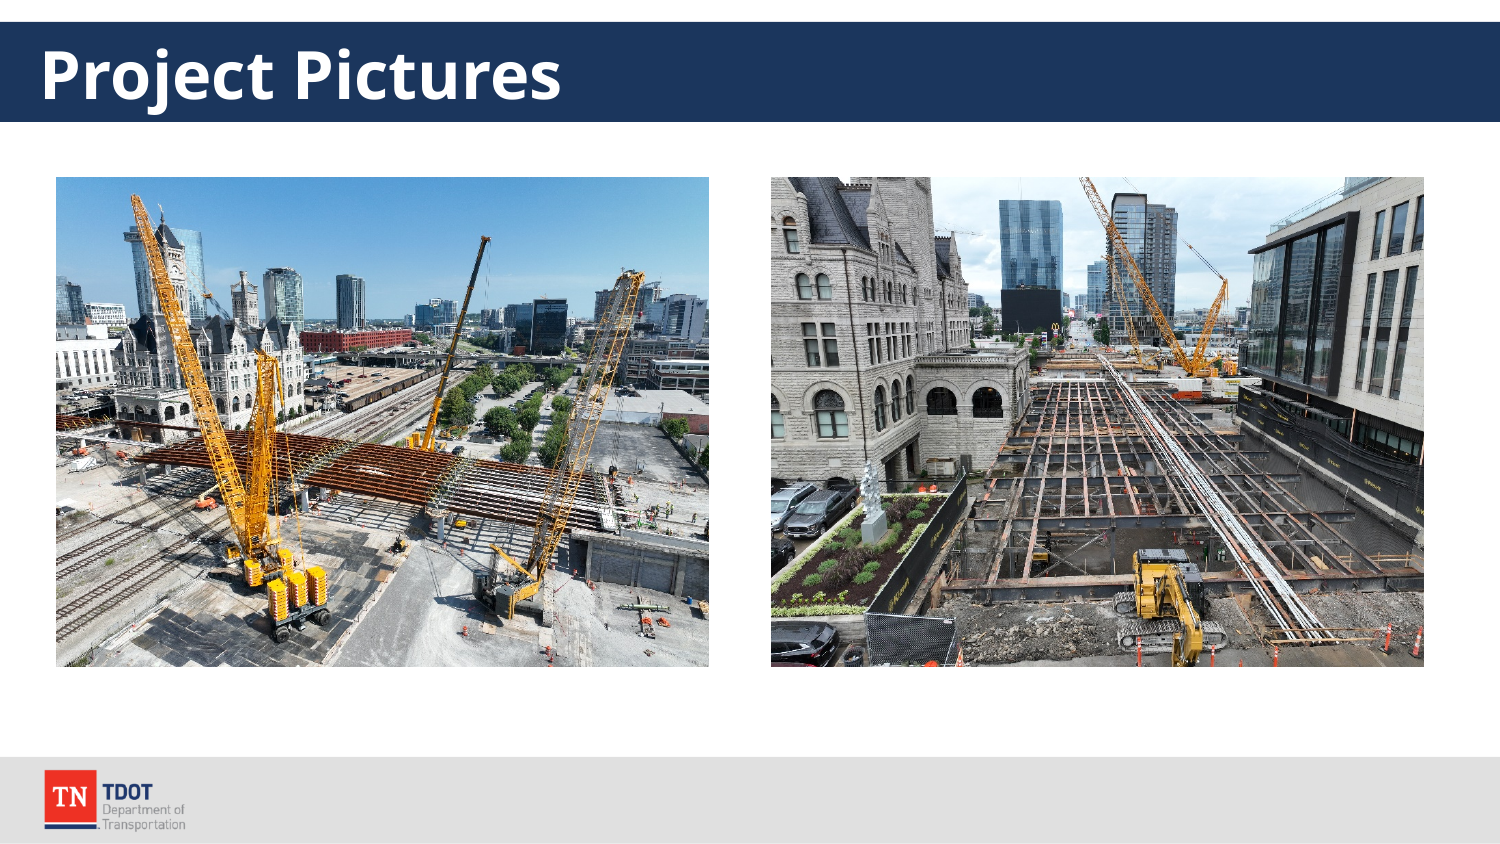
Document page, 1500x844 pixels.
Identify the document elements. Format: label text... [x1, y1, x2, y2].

title Project Pictures [24, 21, 1475, 124]
picture [37, 756, 194, 844]
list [56, 177, 709, 667]
picture [771, 177, 1425, 667]
